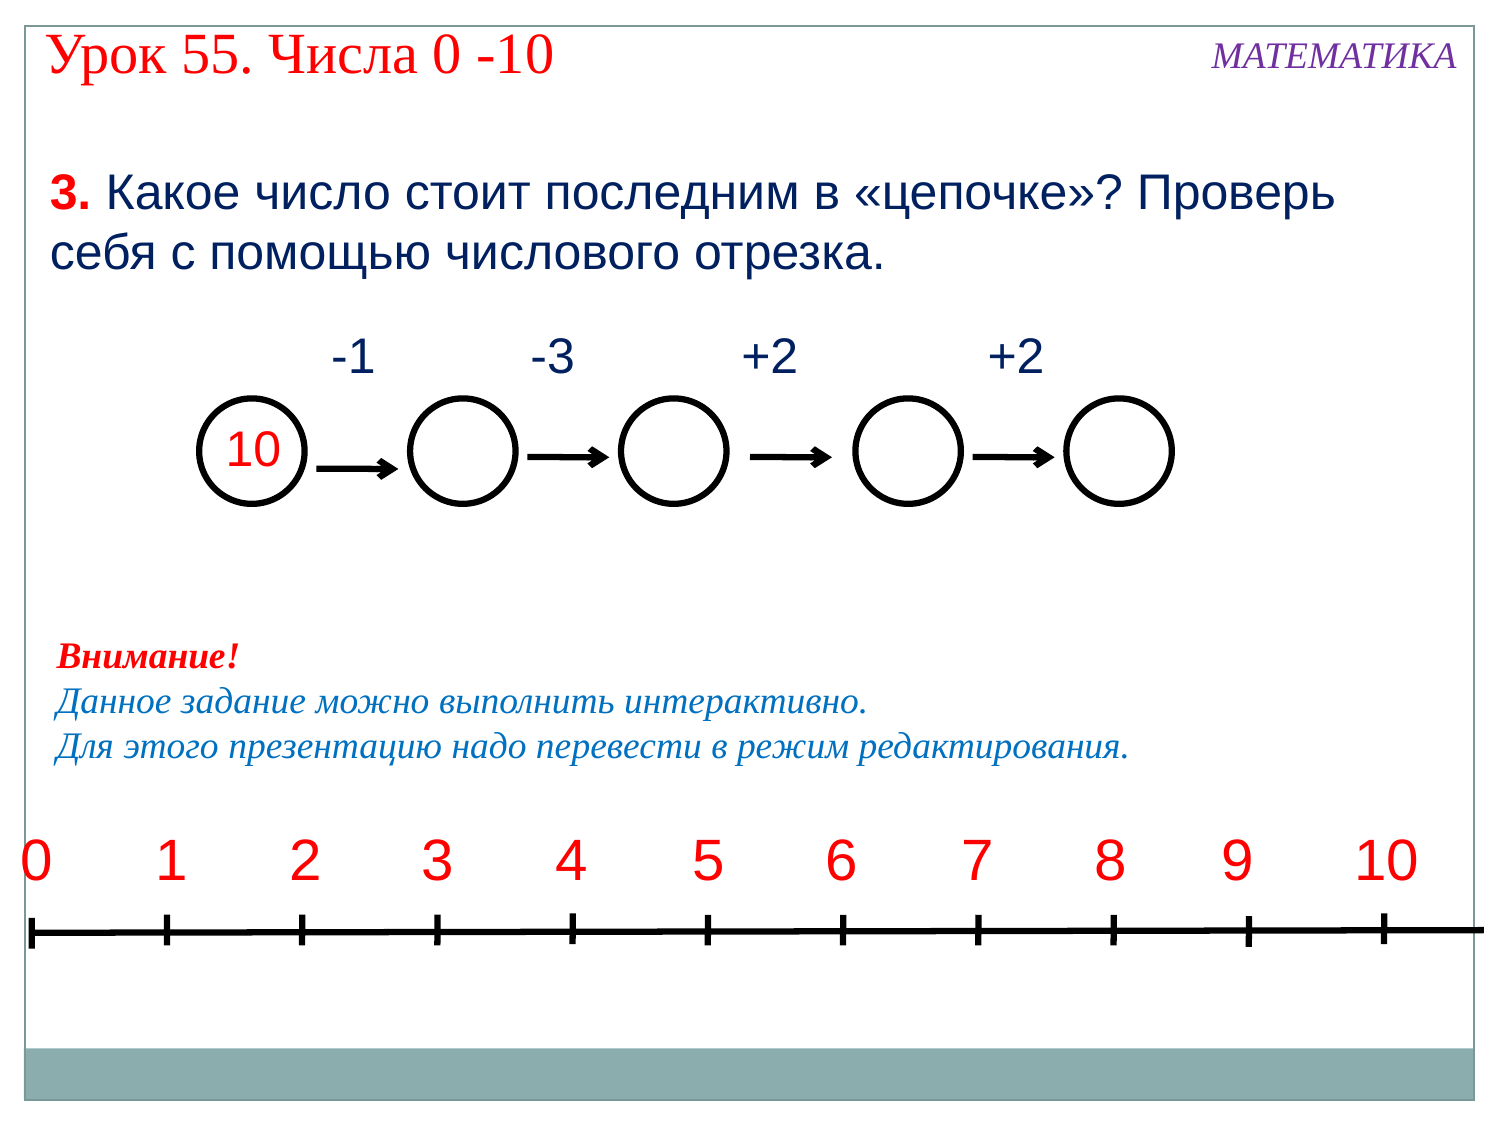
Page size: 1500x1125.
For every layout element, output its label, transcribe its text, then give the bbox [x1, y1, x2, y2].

text_box [219, 397, 284, 408]
text_box Урок 55. Числа 0 -10 [29, 7, 1184, 93]
text_box [409, 397, 517, 505]
text_box Внимание! Данное задание можно выполнить интерактивно. Для этого презентацию надо перевести в режим редактирования. [41, 623, 1477, 774]
text_box +2 [972, 316, 1102, 392]
text_box 9 [1206, 815, 1265, 900]
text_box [30, 913, 1484, 949]
text_box 7 [946, 815, 1005, 900]
text_box 10 [210, 408, 305, 484]
text_box [198, 417, 295, 505]
text_box 2 [274, 815, 333, 900]
text_box 6 [810, 815, 872, 900]
text_box 10 [1339, 815, 1449, 900]
text_box 4 [540, 815, 603, 900]
text_box 5 [677, 815, 736, 900]
text_box 8 [1079, 815, 1132, 900]
text_box -1 [316, 316, 446, 392]
text_box [854, 397, 962, 505]
text_box -3 [515, 316, 645, 392]
text_box [620, 397, 728, 505]
text_box 0 [5, 815, 67, 900]
text_box +2 [726, 316, 856, 392]
text_box 3 [406, 815, 466, 900]
text_box 3. Какое число стоит последним в «цепочке»? Проверь себя с помощью числового отрезка. [35, 152, 1465, 288]
text_box 1 [141, 815, 200, 900]
text_box МАТЕМАТИКА [1196, 23, 1472, 83]
text_box [1065, 397, 1173, 505]
